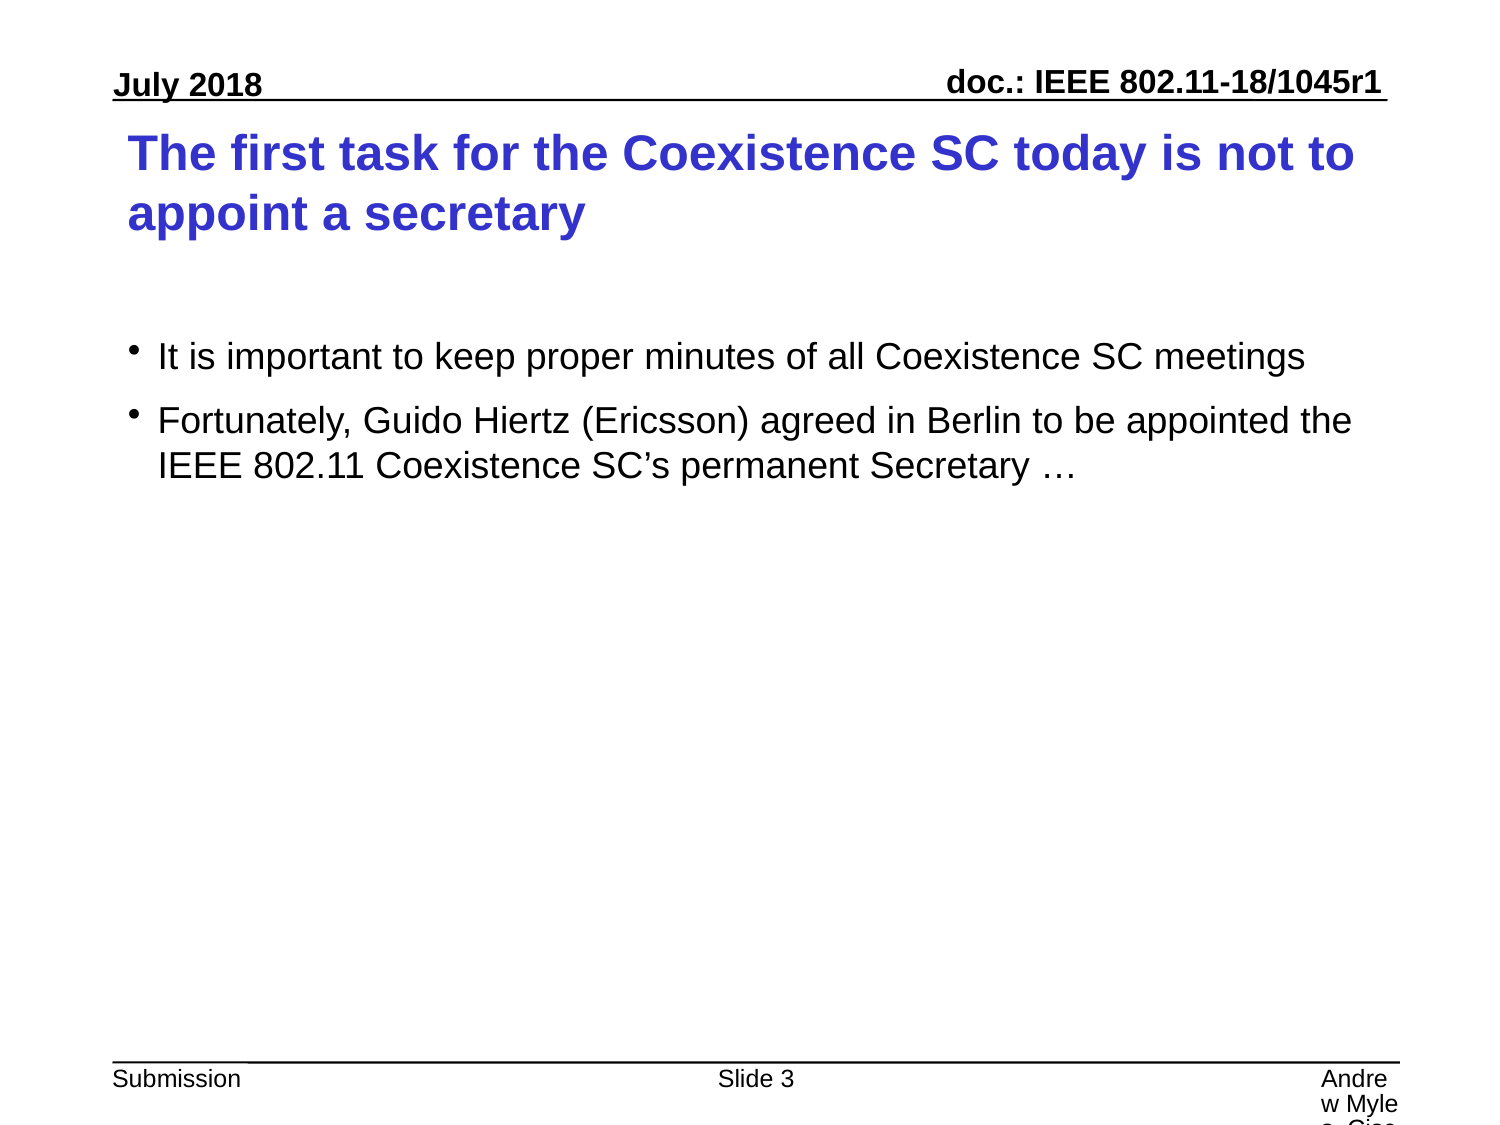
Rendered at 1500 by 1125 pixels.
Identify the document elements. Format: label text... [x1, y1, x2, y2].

list It is important to keep proper minutes of all Coexistence SC meetings Fortunately, Guido Hiertz (Ericsson) agreed in Berlin to be appointed the IEEE 802.11 Coexistence SC’s permanent Secretary … [112, 324, 1388, 1000]
title The first task for the Coexistence SC today is not to appoint a secretary [112, 112, 1388, 288]
footer Andrew Myles, Cisco [1320, 1061, 1402, 1093]
slide_number Slide 3 [709, 1061, 803, 1093]
